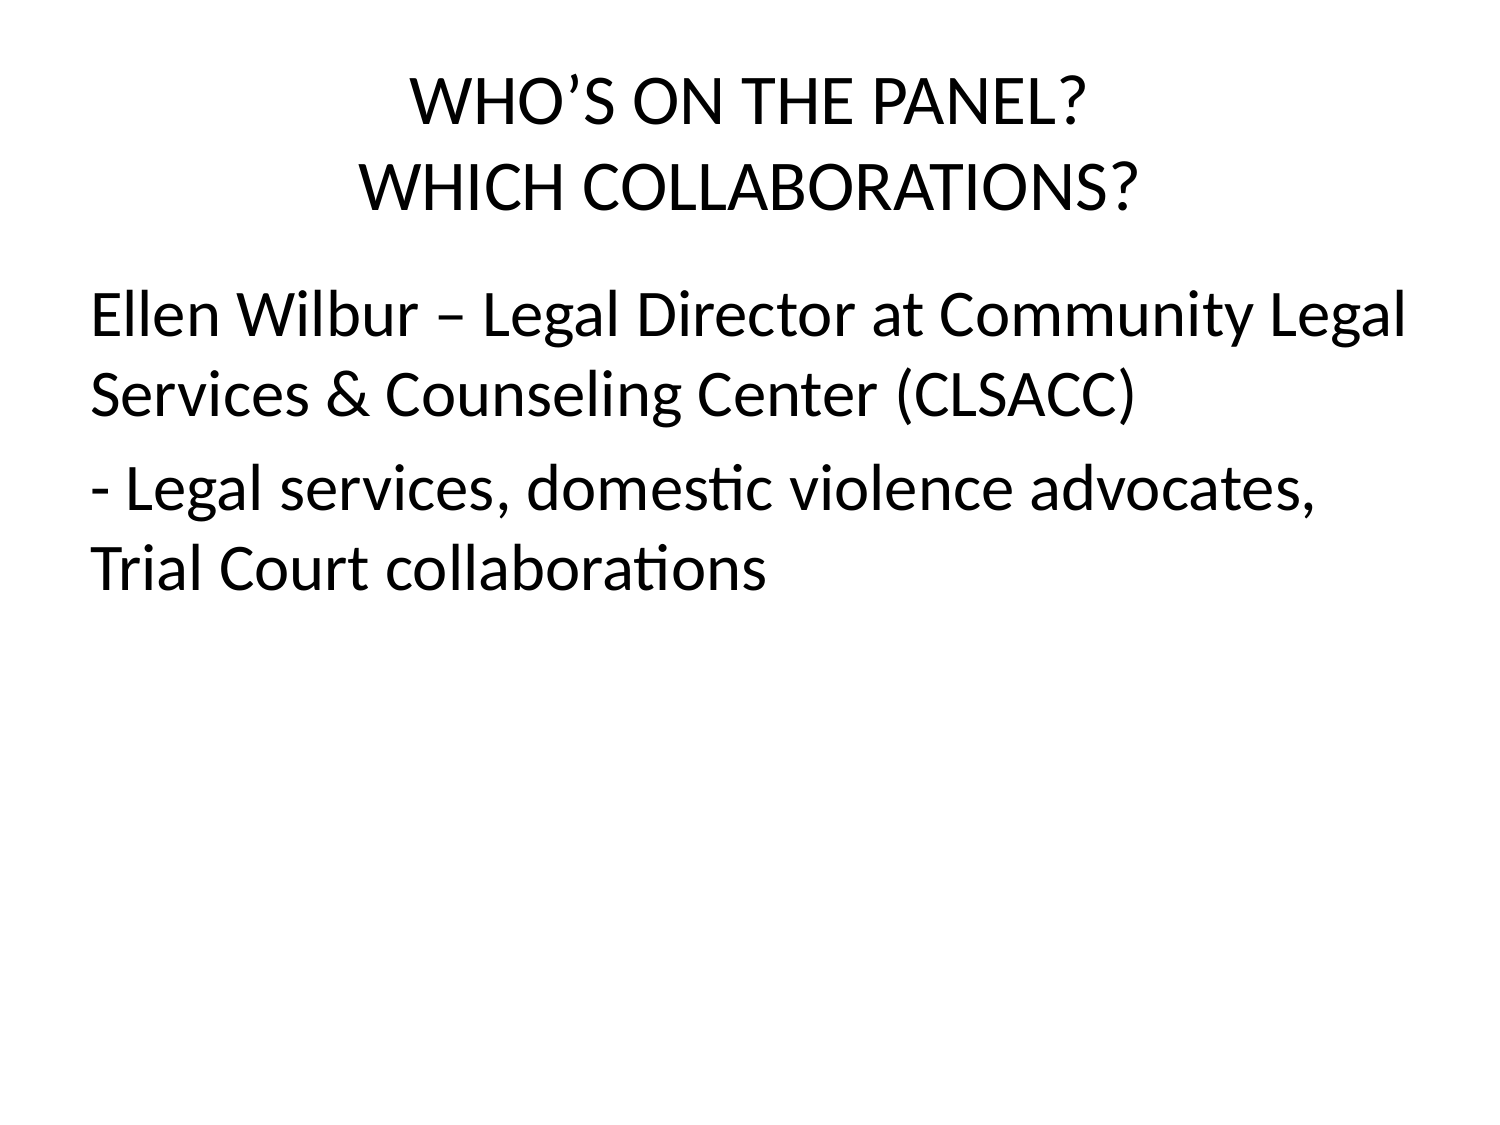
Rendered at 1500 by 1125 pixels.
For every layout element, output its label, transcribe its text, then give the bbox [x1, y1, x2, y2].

list Ellen Wilbur – Legal Director at Community Legal Services & Counseling Center (CLSACC) - Legal services, domestic violence advocates, Trial Court collaborations [75, 262, 1425, 1005]
title WHO’S ON THE PANEL? WHICH COLLABORATIONS? [75, 45, 1425, 233]
